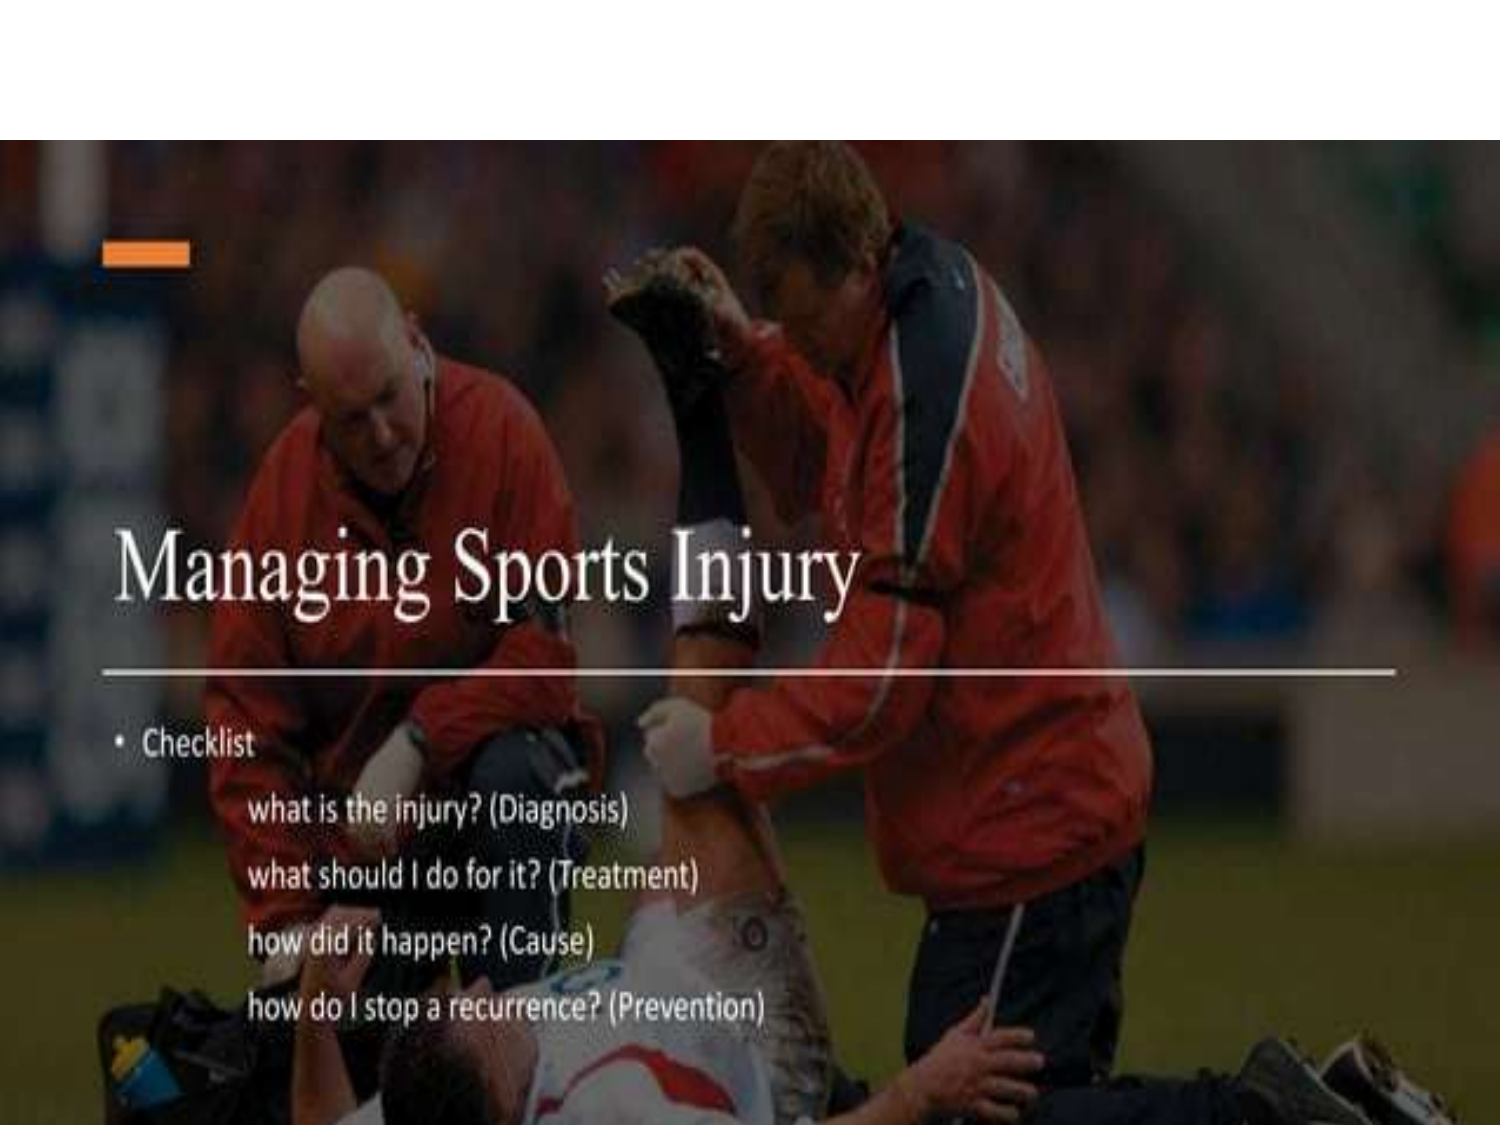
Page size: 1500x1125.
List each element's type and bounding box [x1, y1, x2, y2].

picture [0, 139, 1500, 1125]
